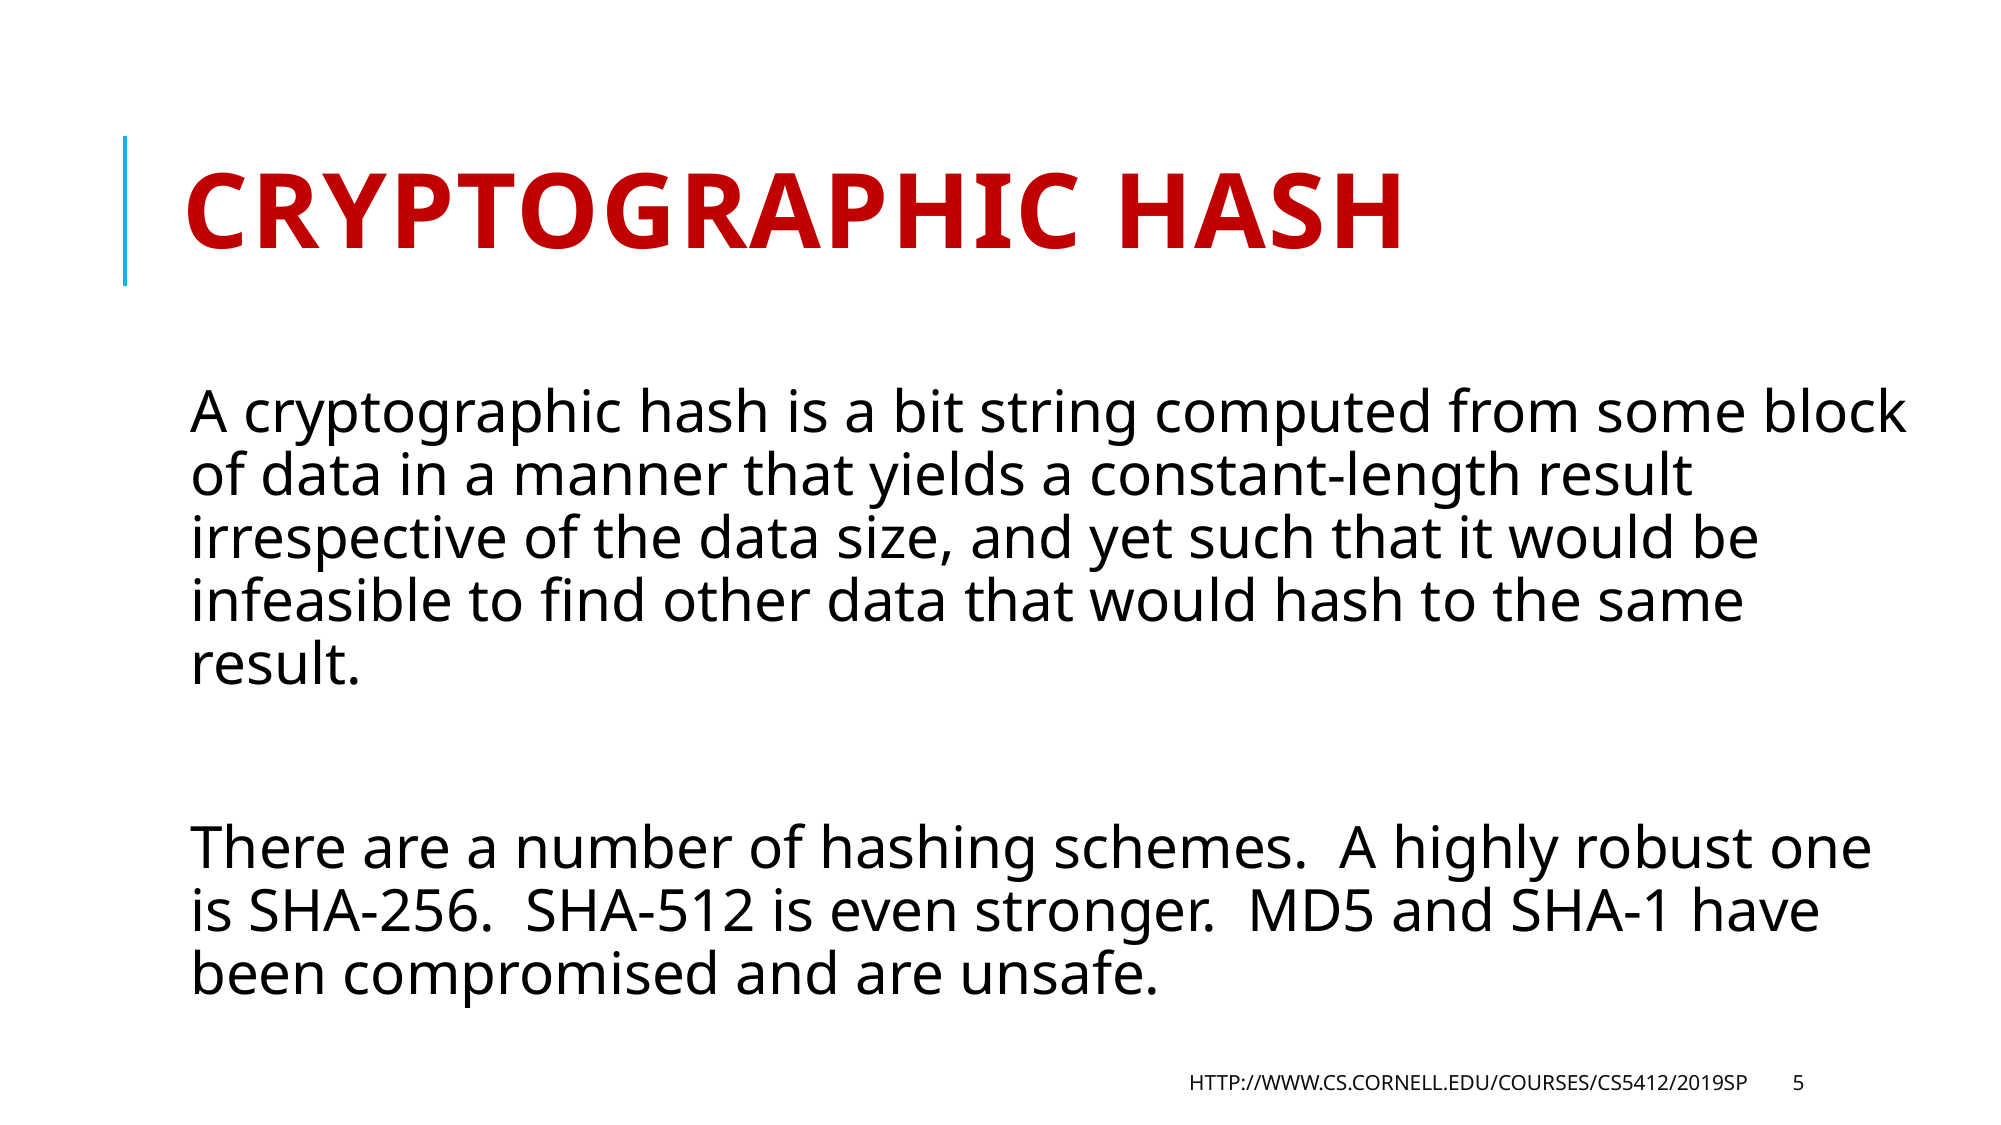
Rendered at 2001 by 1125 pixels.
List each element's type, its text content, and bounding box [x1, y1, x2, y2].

slide_number 5 [1777, 1061, 1938, 1107]
list A cryptographic hash is a bit string computed from some block of data in a manner that yields a constant-length result irrespective of the data size, and yet such that it would be infeasible to find other data that would hash to the same result. There are a number of hashing schemes. A highly robust one is SHA-256. SHA-512 is even stronger. MD5 and SHA-1 have been compromised and are unsafe. [168, 375, 1938, 1035]
footer http://www.cs.cornell.edu/courses/cs5412/2019sp [794, 1061, 1763, 1107]
title Cryptographic Hash [168, 96, 1938, 342]
